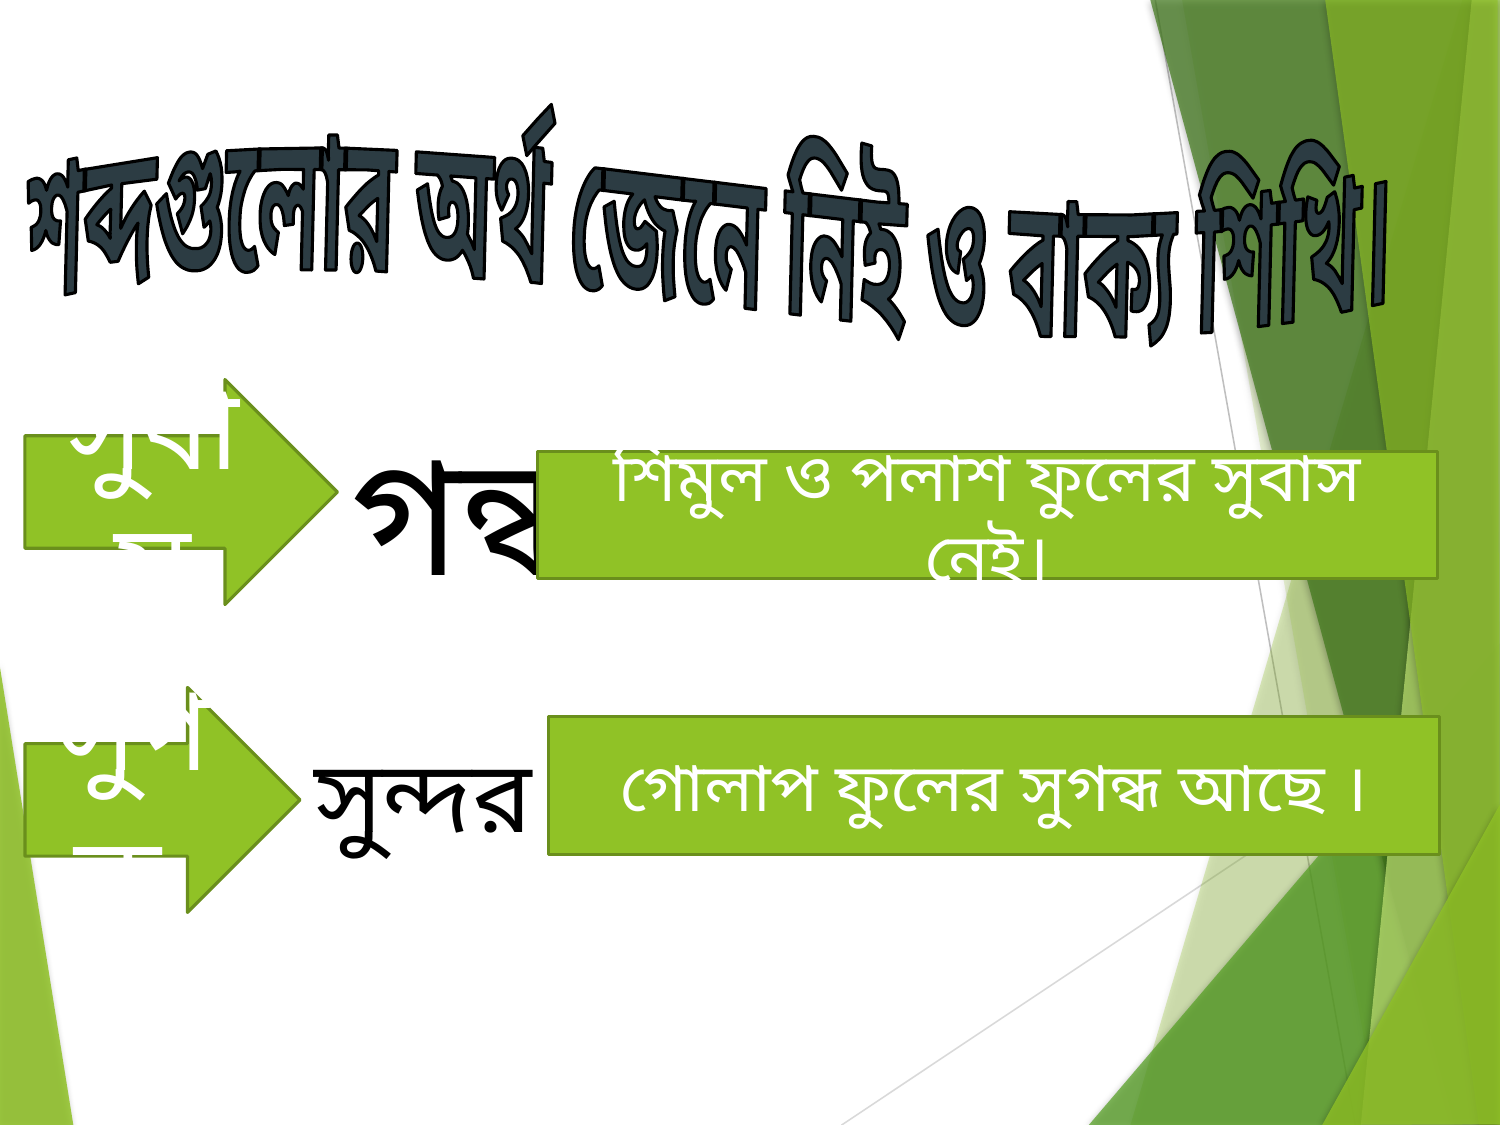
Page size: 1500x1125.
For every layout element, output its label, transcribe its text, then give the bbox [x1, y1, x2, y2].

text_box শব্দগুলোর অর্থ জেনে নিই ও বাক্য শিখি। [571, 166, 768, 312]
text_box সুন্দর [300, 725, 575, 860]
text_box শব্দগুলোর অর্থ জেনে নিই ও বাক্য শিখি। [1007, 199, 1180, 348]
text_box সুগন্ধ [23, 686, 300, 914]
text_box শব্দগুলোর অর্থ জেনে নিই ও বাক্য শিখি। [783, 134, 909, 342]
text_box শব্দগুলোর অর্থ জেনে নিই ও বাক্য শিখি। [1370, 179, 1388, 308]
text_box শব্দগুলোর অর্থ জেনে নিই ও বাক্য শিখি। [414, 102, 557, 286]
text_box শিমুল ও পলাশ ফুলের সুবাস নেই। [536, 450, 1439, 580]
text_box শব্দগুলোর অর্থ জেনে নিই ও বাক্য শিখি। [1194, 138, 1364, 335]
text_box শব্দগুলোর অর্থ জেনে নিই ও বাক্য শিখি। [926, 205, 986, 328]
text_box গন্ধ [336, 401, 712, 617]
text_box গোলাপ ফুলের সুগন্ধ আছে । [547, 715, 1441, 856]
text_box শব্দগুলোর অর্থ জেনে নিই ও বাক্য শিখি। [155, 133, 399, 275]
text_box সুবাস [23, 378, 336, 606]
text_box শব্দগুলোর অর্থ জেনে নিই ও বাক্য শিখি। [26, 156, 160, 297]
